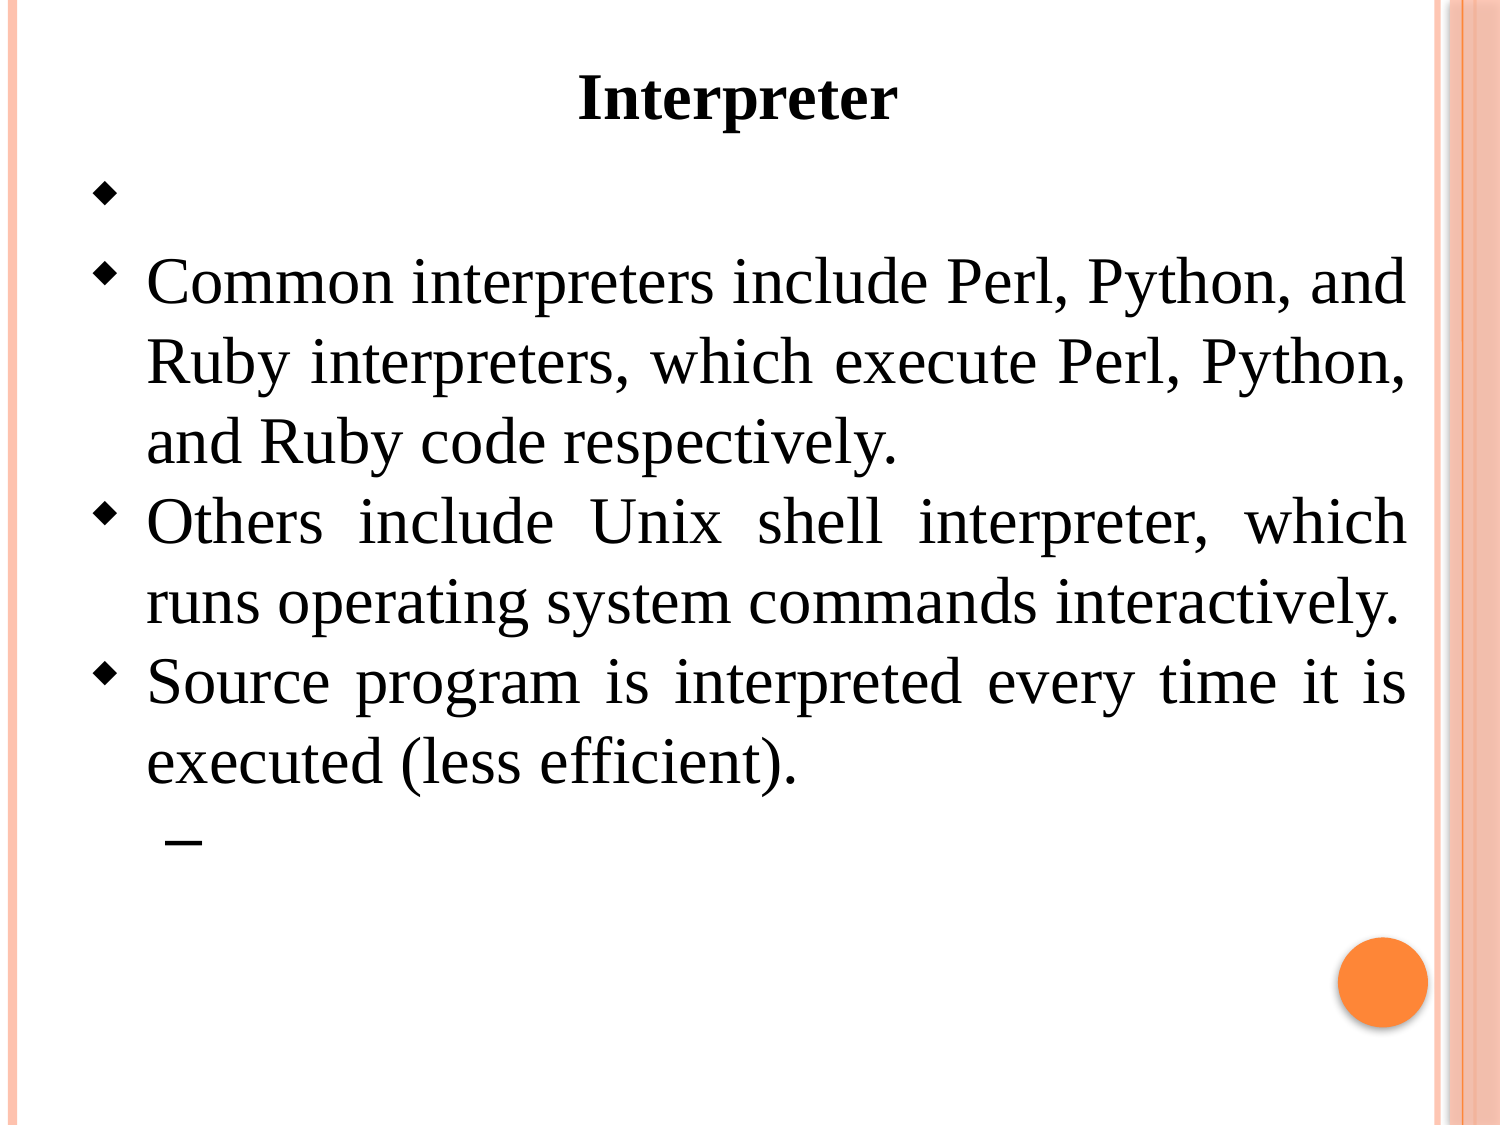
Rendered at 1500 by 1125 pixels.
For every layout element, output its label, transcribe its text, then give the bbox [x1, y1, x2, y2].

text_box Interpreter [74, 45, 1425, 120]
text_box Common interpreters include Perl, Python, and Ruby interpreters, which execute Perl, Python, and Ruby code respectively. Others include Unix shell interpreter, which runs operating system commands interactively. Source program is interpreted every time it is executed (less efficient). [74, 149, 1425, 1005]
